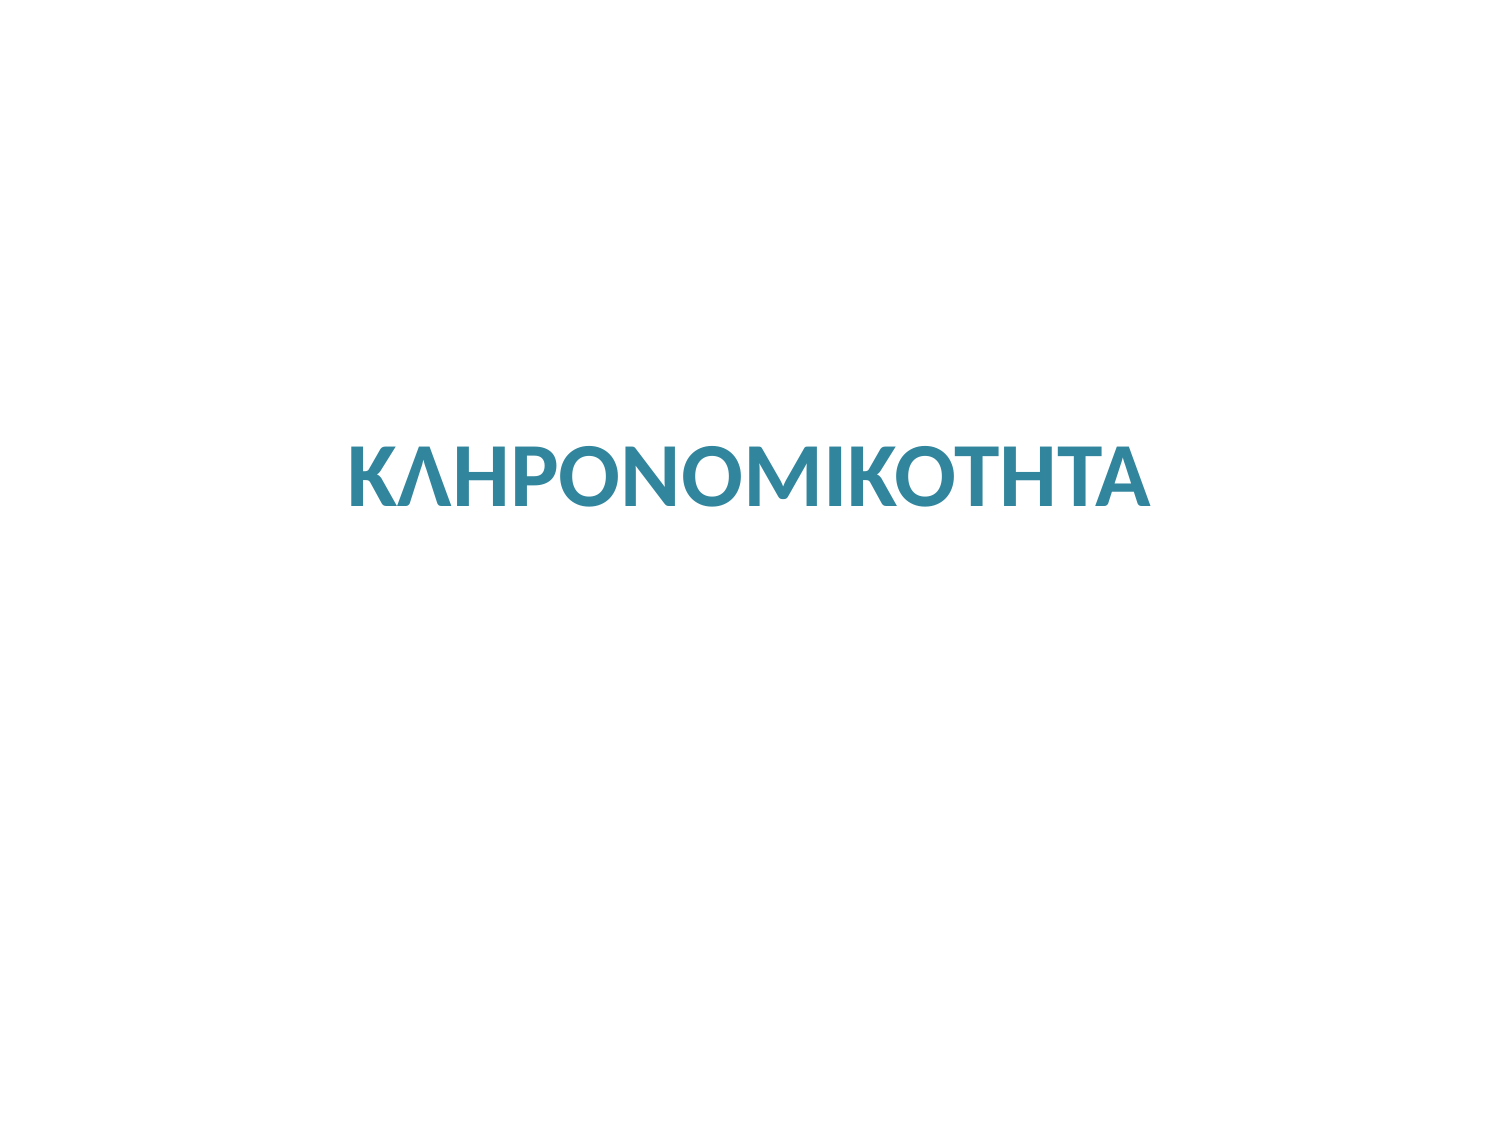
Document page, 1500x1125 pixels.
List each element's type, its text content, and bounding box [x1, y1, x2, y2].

title ΚΛΗΡΟΝΟΜΙΚΟΤΗΤΑ [112, 349, 1388, 591]
